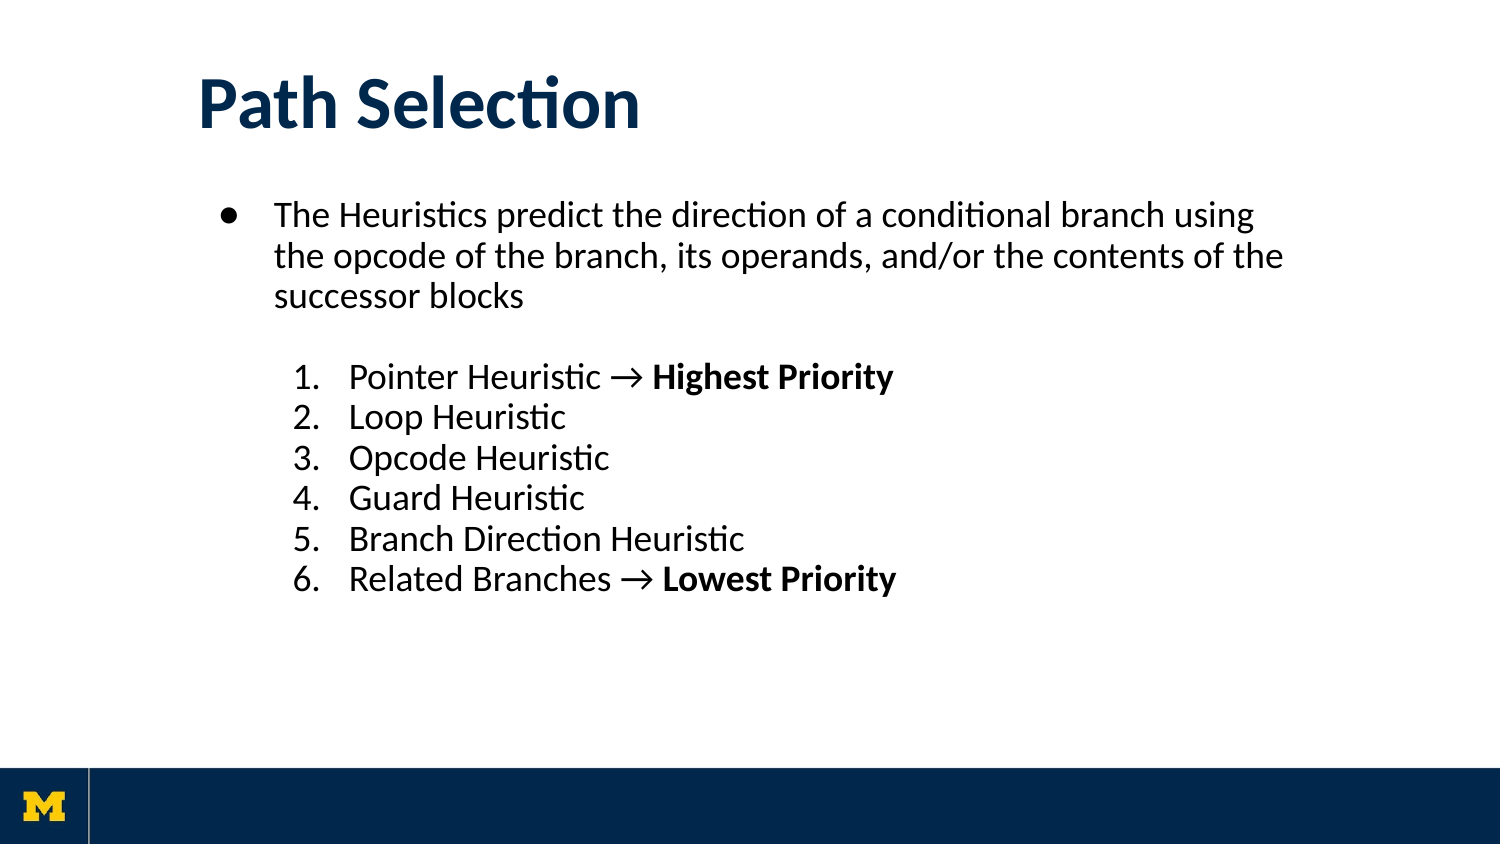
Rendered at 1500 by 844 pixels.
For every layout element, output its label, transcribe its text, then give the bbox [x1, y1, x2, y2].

title Path Selection [187, 43, 1313, 150]
picture [0, 0, 1500, 844]
subtitle The Heuristics predict the direction of a conditional branch using the opcode of the branch, its operands, and/or the contents of the successor blocks Pointer Heuristic → Highest Priority Loop Heuristic Opcode Heuristic Guard Heuristic Branch Direction Heuristic Related Branches → Lowest Priority [187, 189, 1313, 756]
